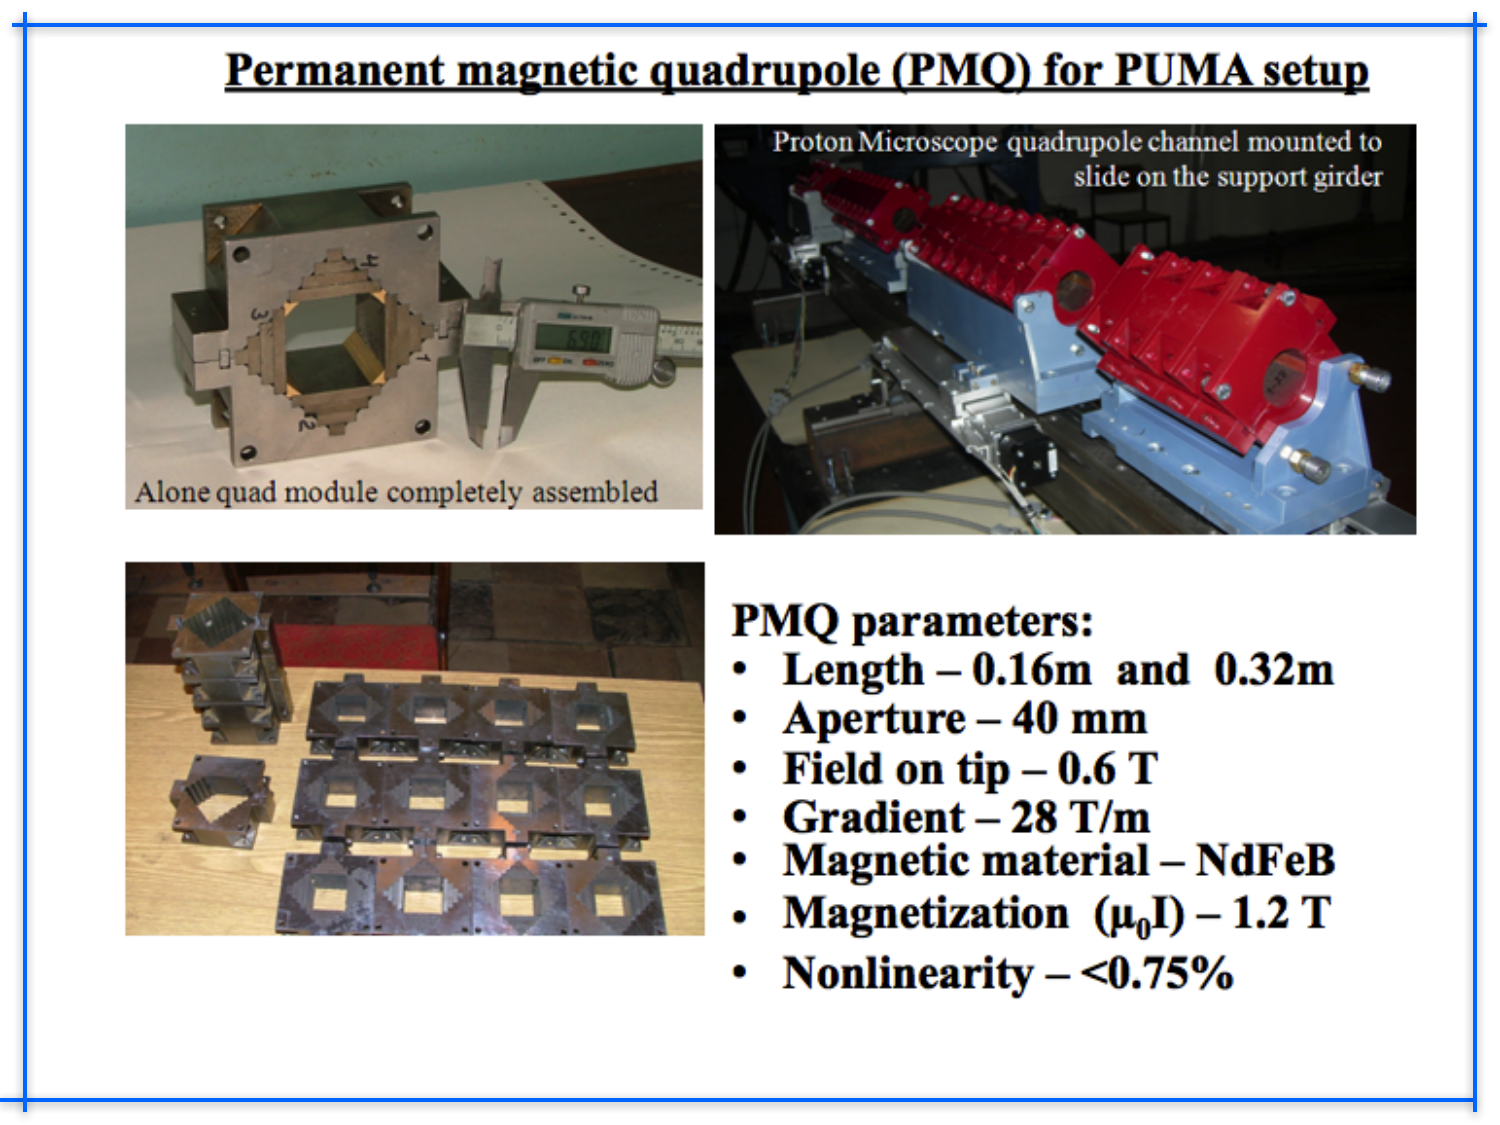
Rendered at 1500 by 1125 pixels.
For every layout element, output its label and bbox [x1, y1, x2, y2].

picture [49, 37, 1451, 1088]
text_box [0, 12, 1488, 1113]
